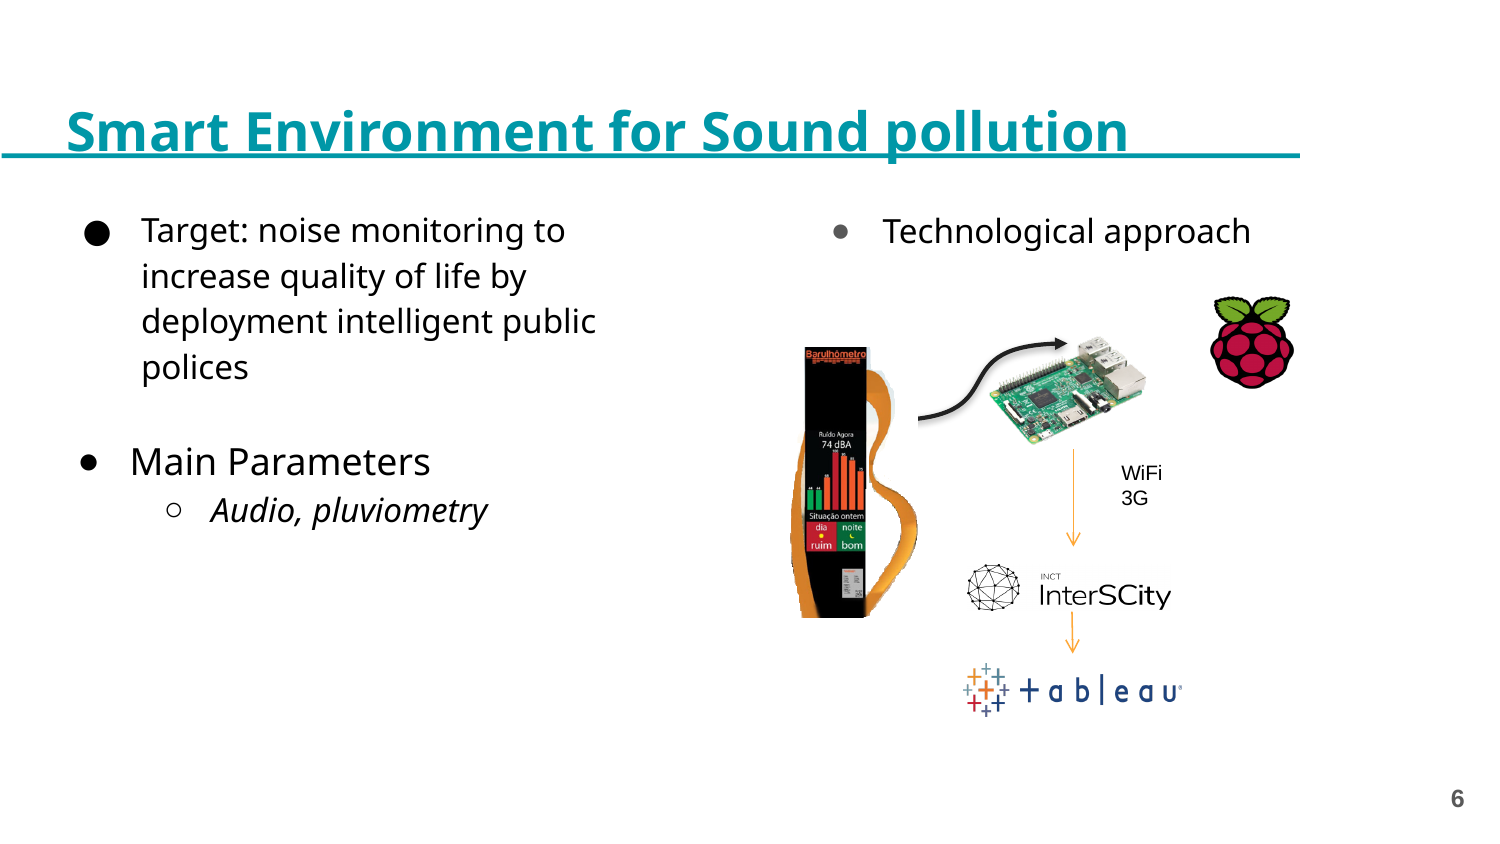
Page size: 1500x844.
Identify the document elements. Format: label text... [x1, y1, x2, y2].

slide_number 6 [1389, 764, 1480, 830]
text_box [962, 296, 1347, 717]
picture [790, 347, 918, 619]
list Target: noise monitoring to increase quality of life by deployment intelligent public polices Main Parameters Audio, pluviometry [51, 189, 708, 750]
text_box [1, 153, 1300, 159]
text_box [885, 343, 957, 421]
title Smart Environment for Sound pollution [51, 72, 1449, 167]
list Technological approach [792, 189, 1449, 750]
